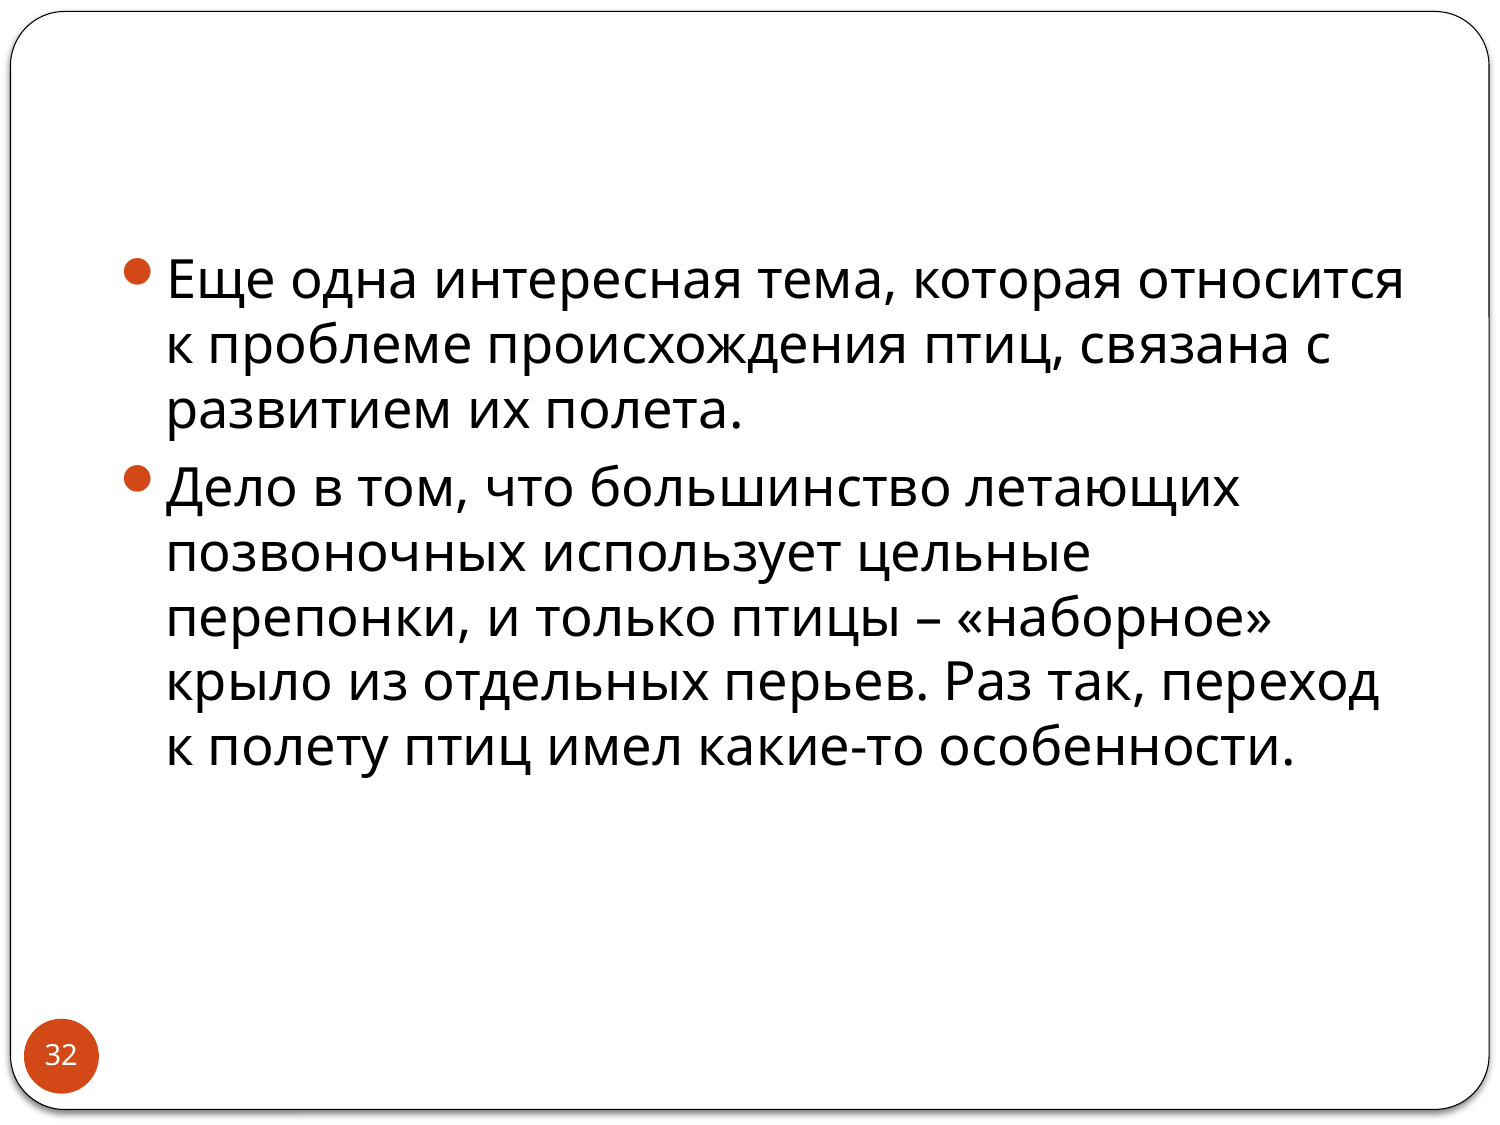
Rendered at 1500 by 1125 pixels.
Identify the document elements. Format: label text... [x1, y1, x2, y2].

list Еще одна интересная тема, которая относится к проблеме происхождения птиц, связана с развитием их полета. Дело в том, что большинство летающих позвоночных использует цельные перепонки, и только птицы – «наборное» крыло из отдельных перьев. Раз так, переход к полету птиц имел какие-то особенности. [105, 237, 1425, 988]
slide_number 32 [23, 1018, 99, 1094]
